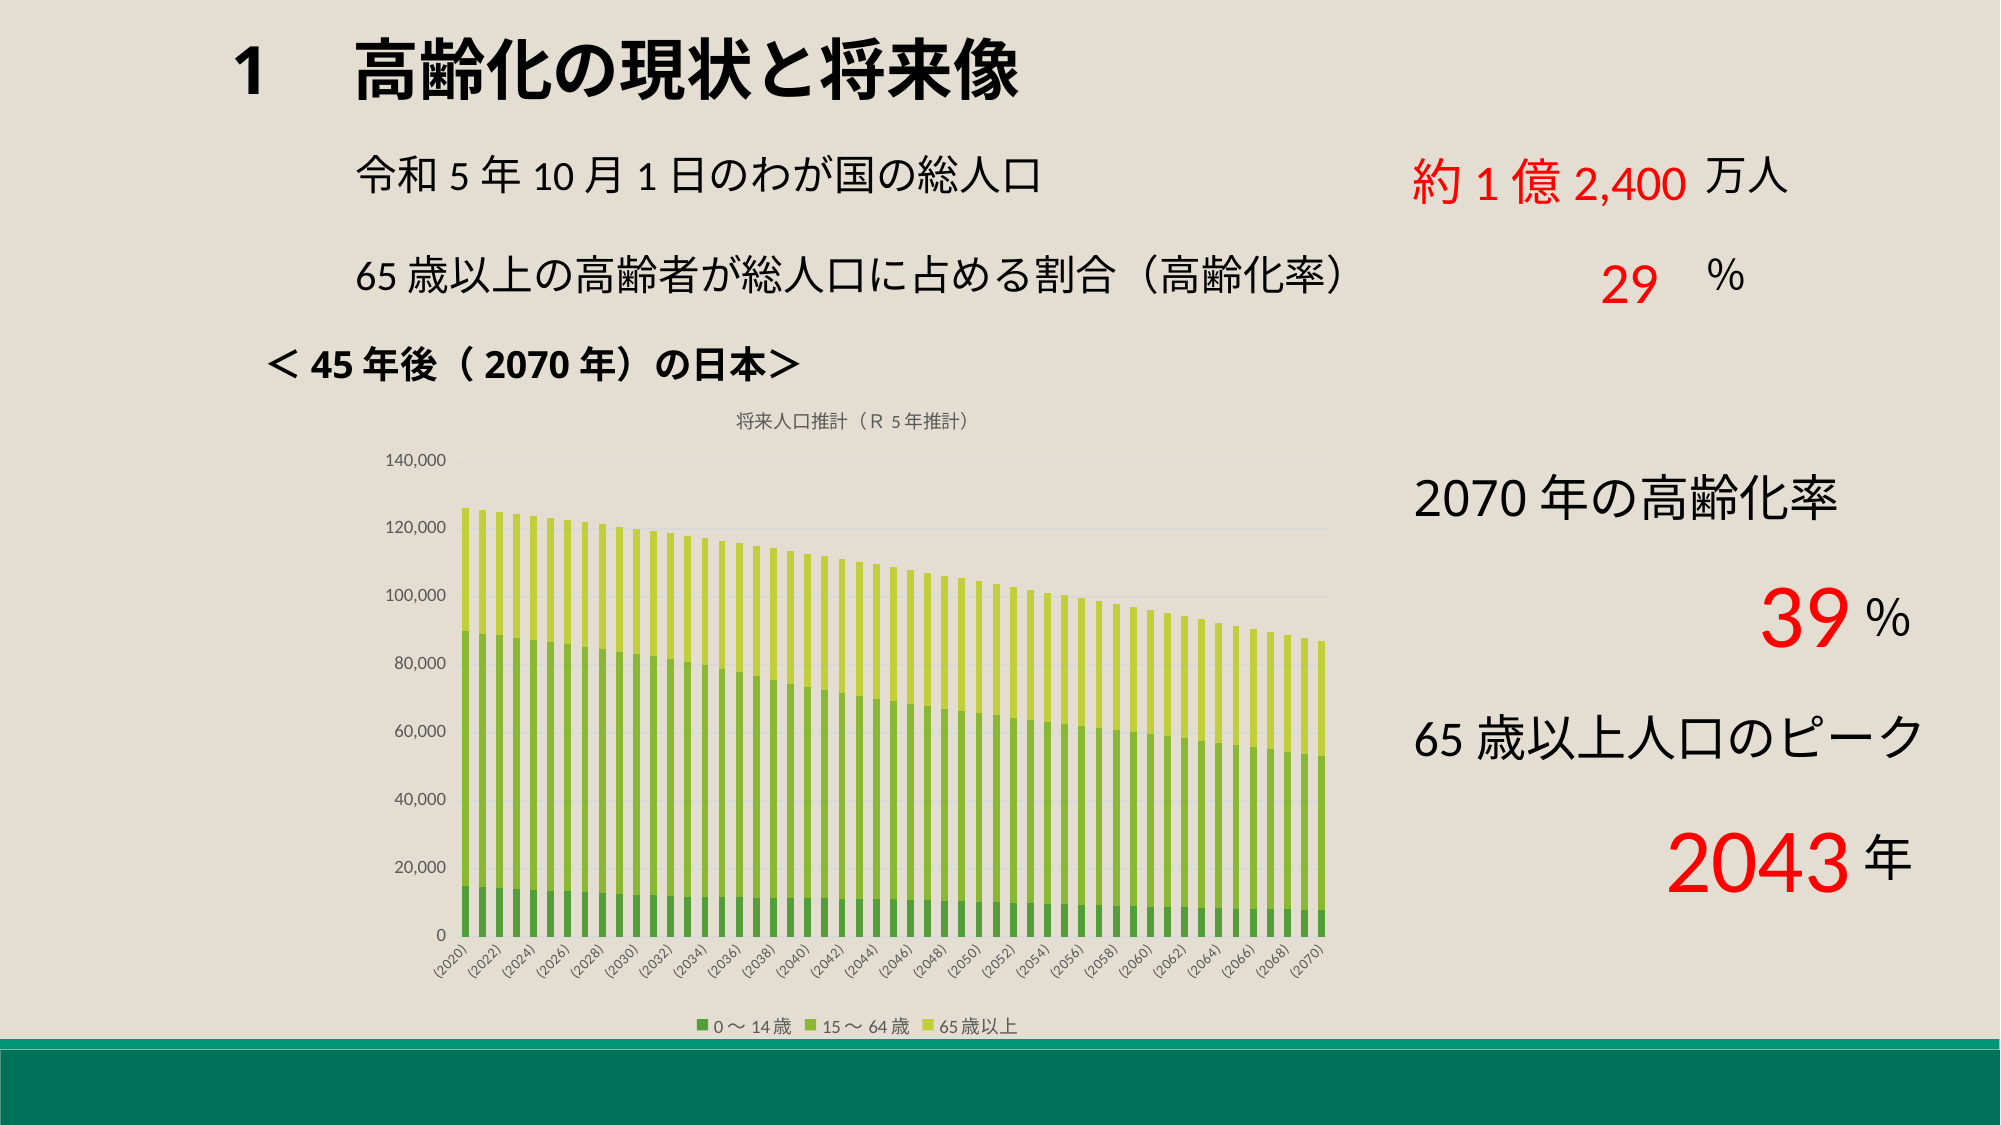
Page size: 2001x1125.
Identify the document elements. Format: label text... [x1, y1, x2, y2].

text_box 29 [1585, 237, 1675, 323]
text_box 2070年の高齢化率 ％ 65歳以上人口のピーク 年 [1398, 458, 2000, 894]
chart [364, 378, 1351, 1045]
text_box 令和5年10月1日のわが国の総人口 万人 65歳以上の高齢者が総人口に占める割合（高齢化率） ％ [340, 141, 1843, 307]
text_box 2043 [1650, 793, 1867, 919]
text_box 約1億2,400 [1397, 143, 1702, 218]
text_box 1 高齢化の現状と将来像 [217, 20, 1036, 115]
text_box 39 [1743, 548, 1867, 674]
text_box ＜45年後（2070年）の日本＞ [249, 333, 820, 394]
